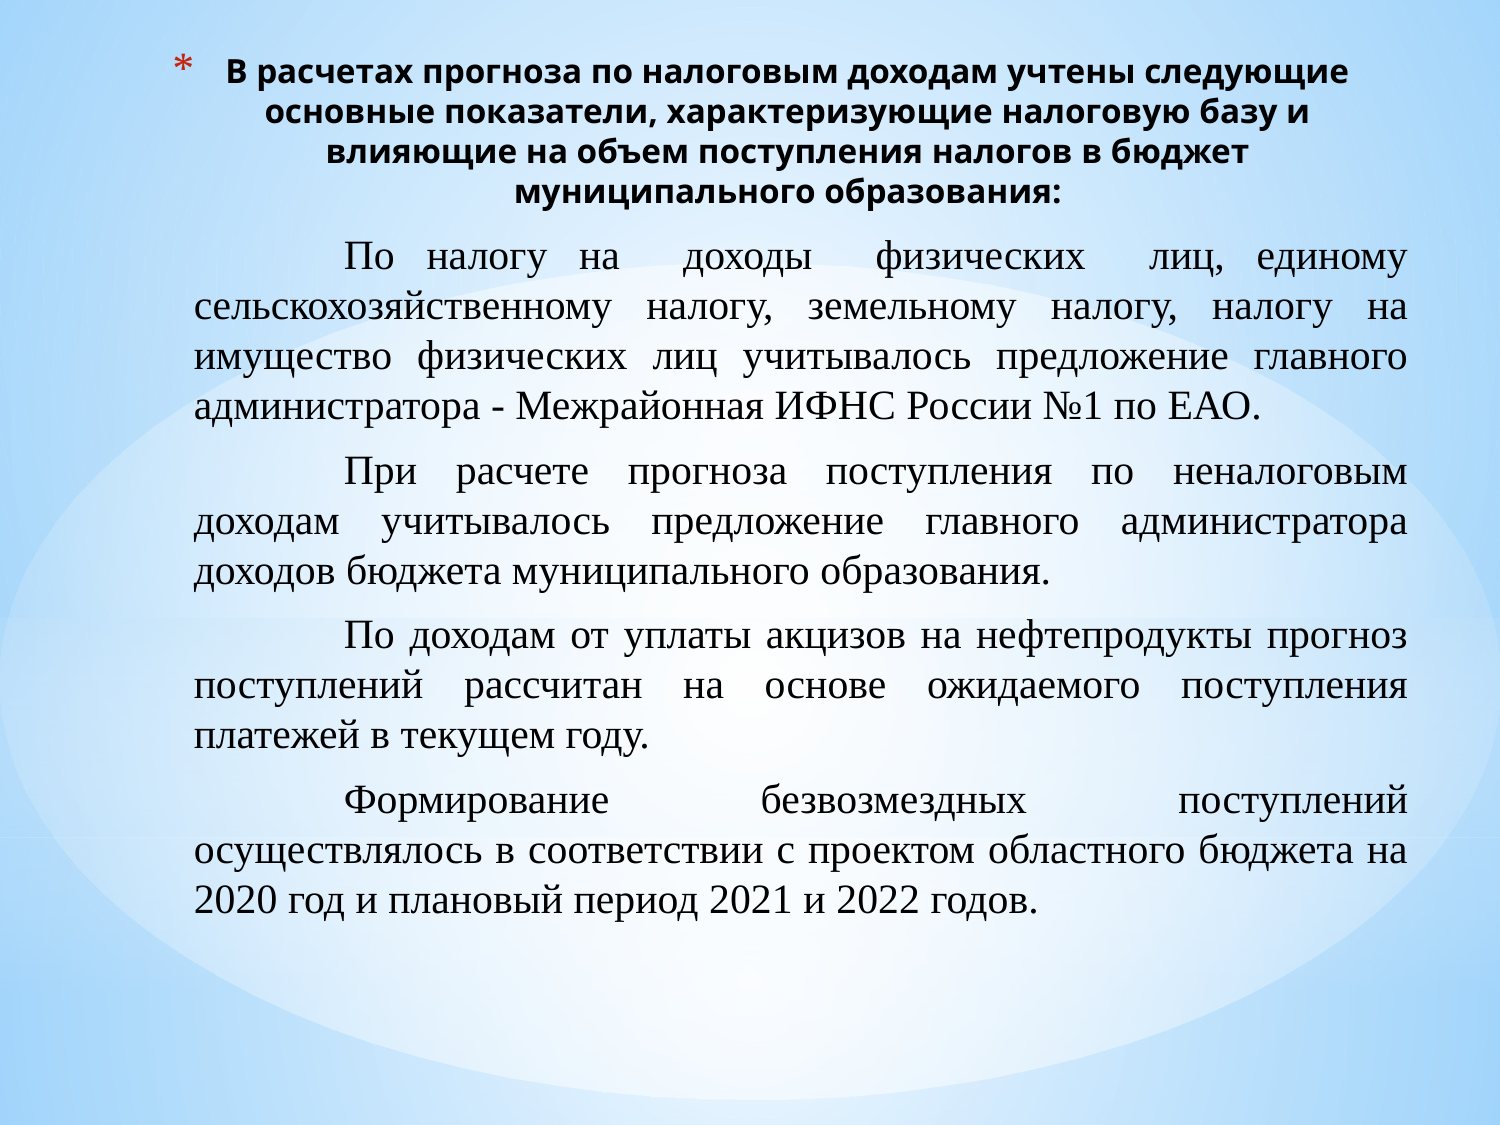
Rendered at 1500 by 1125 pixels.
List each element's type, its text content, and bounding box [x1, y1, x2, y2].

list По налогу на доходы физических лиц, единому сельскохозяйственному налогу, земельному налогу, налогу на имущество физических лиц учитывалось предложение главного администратора - Межрайонная ИФНС России №1 по ЕАО. При расчете прогноза поступления по неналоговым доходам учитывалось предложение главного администратора доходов бюджета муниципального образования. По доходам от уплаты акцизов на нефтепродукты прогноз поступлений рассчитан на основе ожидаемого поступления платежей в текущем году. Формирование безвозмездных поступлений осуществлялось в соответствии с проектом областного бюджета на 2020 год и плановый период 2021 и 2022 годов. [171, 219, 1424, 953]
title В расчетах прогноза по налоговым доходам учтены следующие основные показатели, характеризующие налоговую базу и влияющие на объем поступления налогов в бюджет муниципального образования: [123, 42, 1400, 185]
